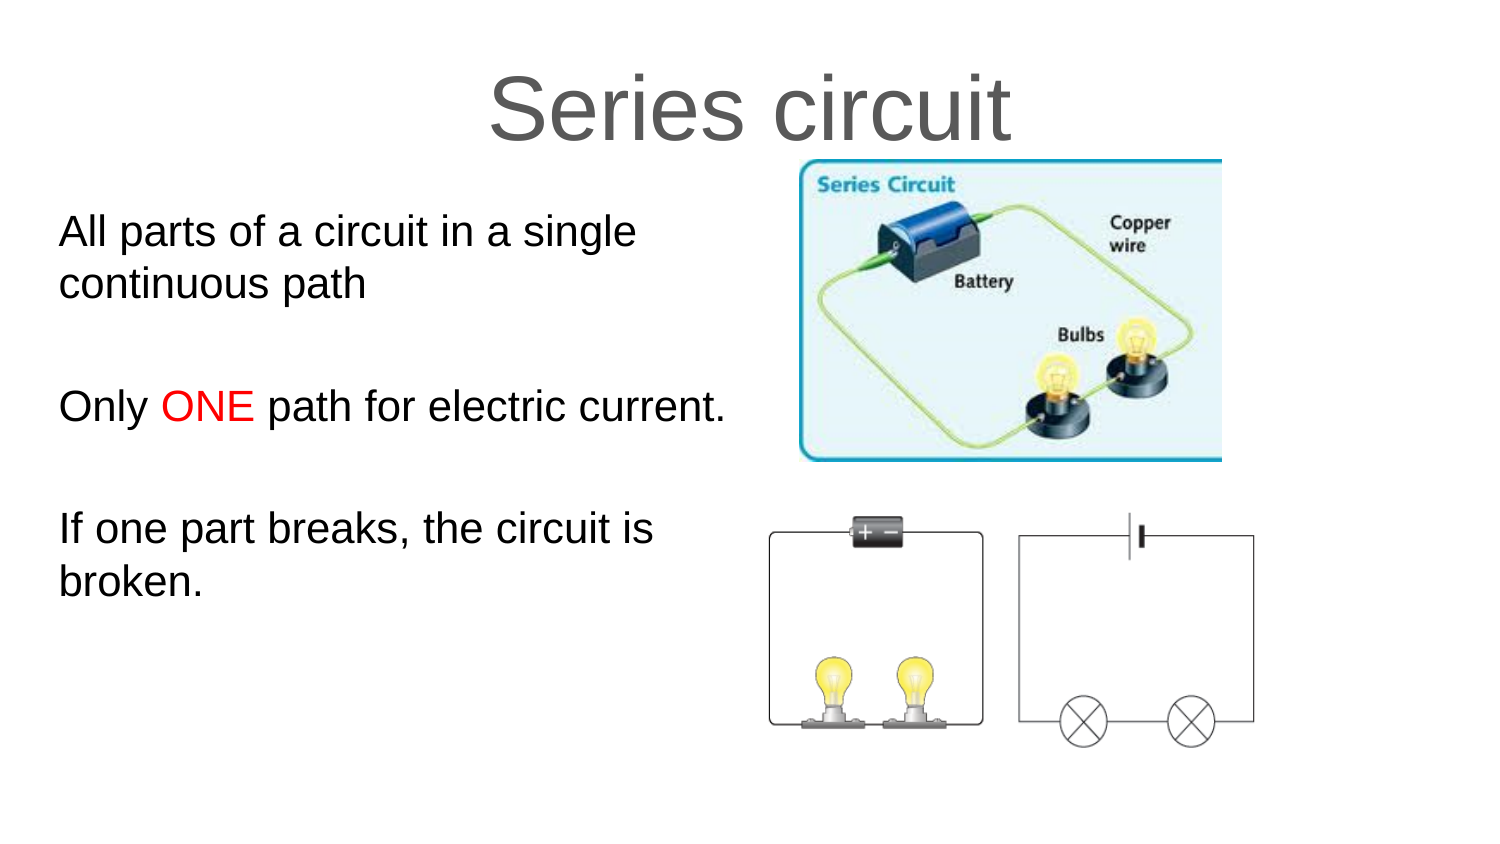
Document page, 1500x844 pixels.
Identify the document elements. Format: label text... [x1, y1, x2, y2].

picture [730, 487, 1290, 769]
picture [798, 159, 1222, 462]
title Series circuit [243, 33, 1257, 175]
list All parts of a circuit in a single continuous path Only ONE path for electric current. If one part breaks, the circuit is broken. [47, 196, 741, 754]
